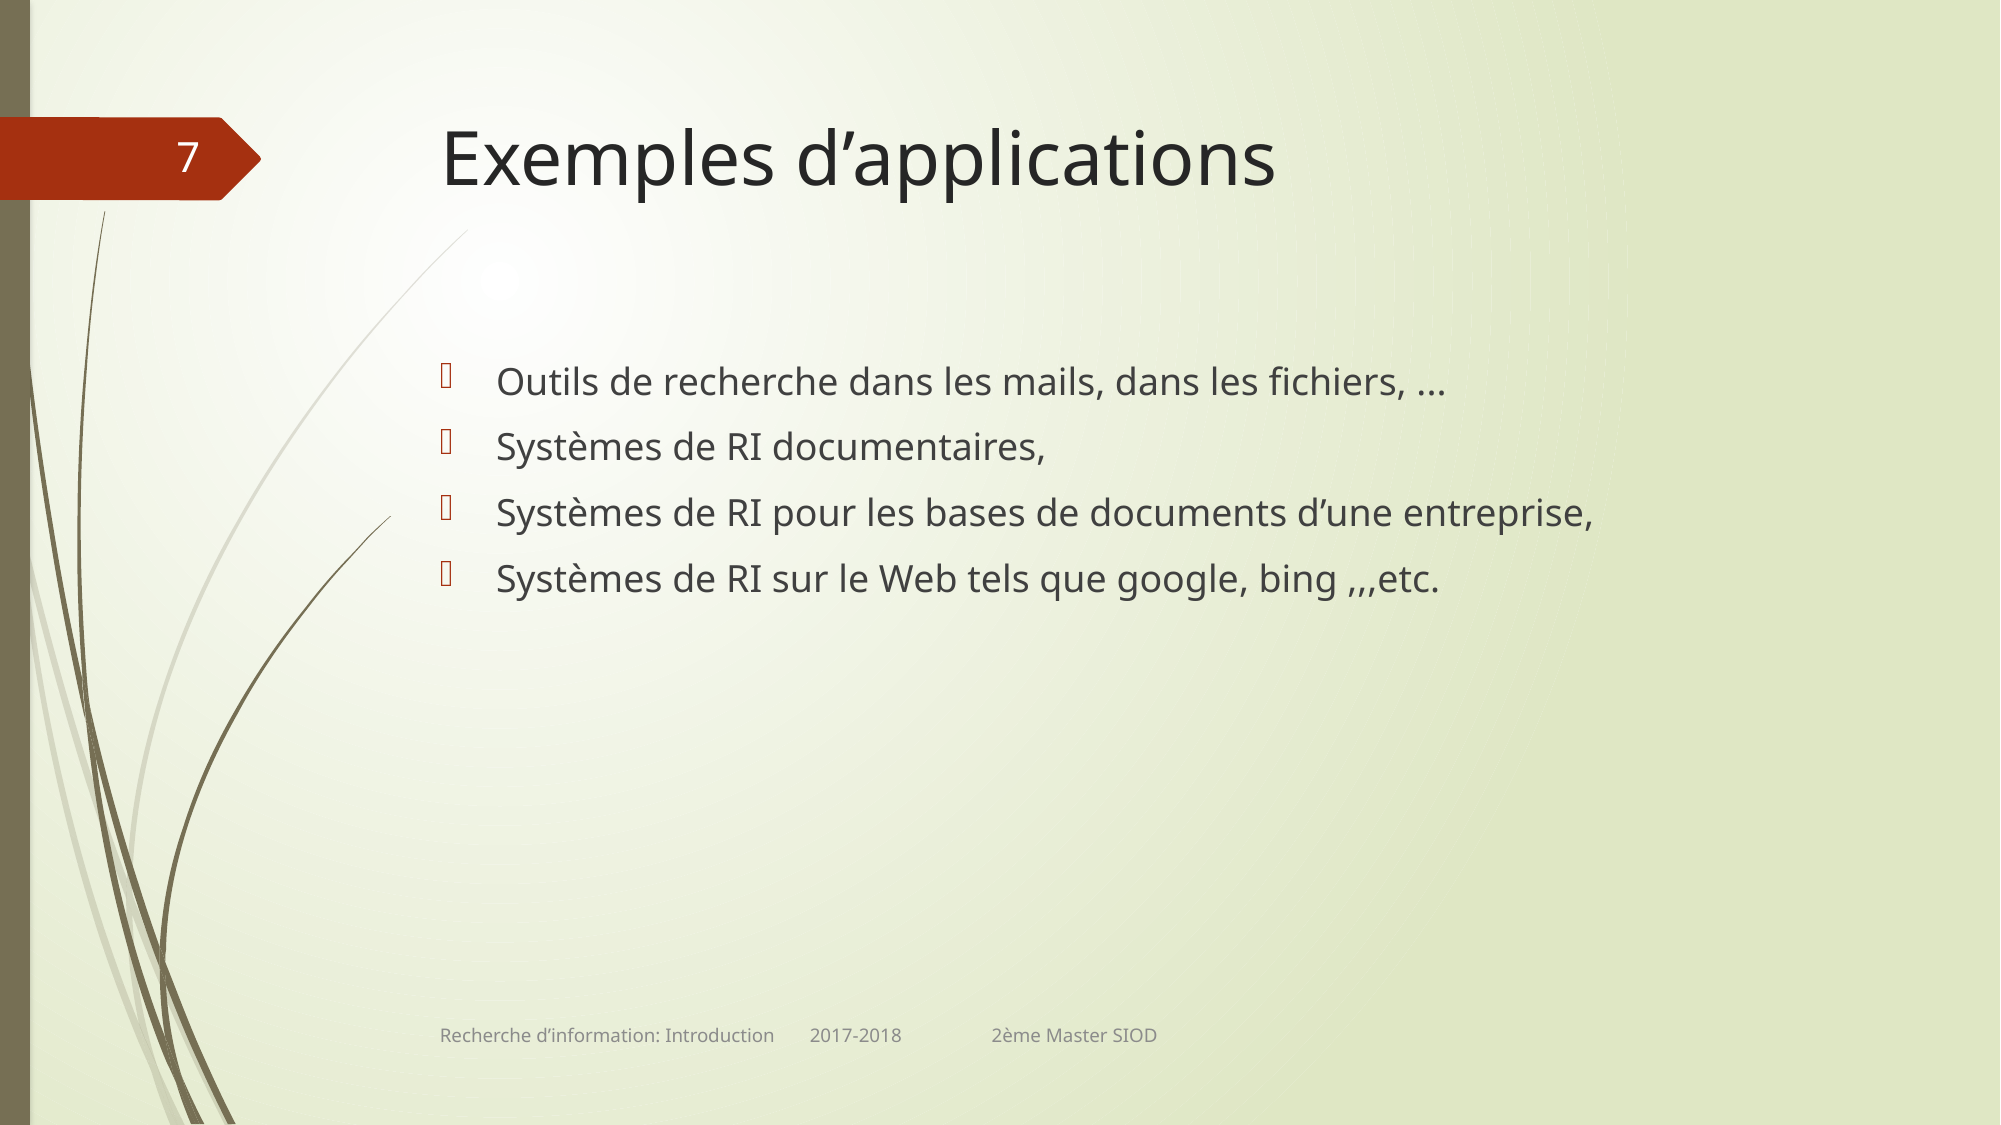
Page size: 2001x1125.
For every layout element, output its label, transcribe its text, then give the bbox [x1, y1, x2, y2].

footer Recherche d’information: Introduction 2017-2018 2ème Master SIOD [424, 1006, 1675, 1067]
list Outils de recherche dans les mails, dans les fichiers, ... Systèmes de RI documentaires, Systèmes de RI pour les bases de documents d’une entreprise, Systèmes de RI sur le Web tels que google, bing ,,,etc. [424, 350, 1888, 970]
slide_number 7 [87, 129, 216, 190]
title Exemples d’applications [425, 102, 1888, 313]
